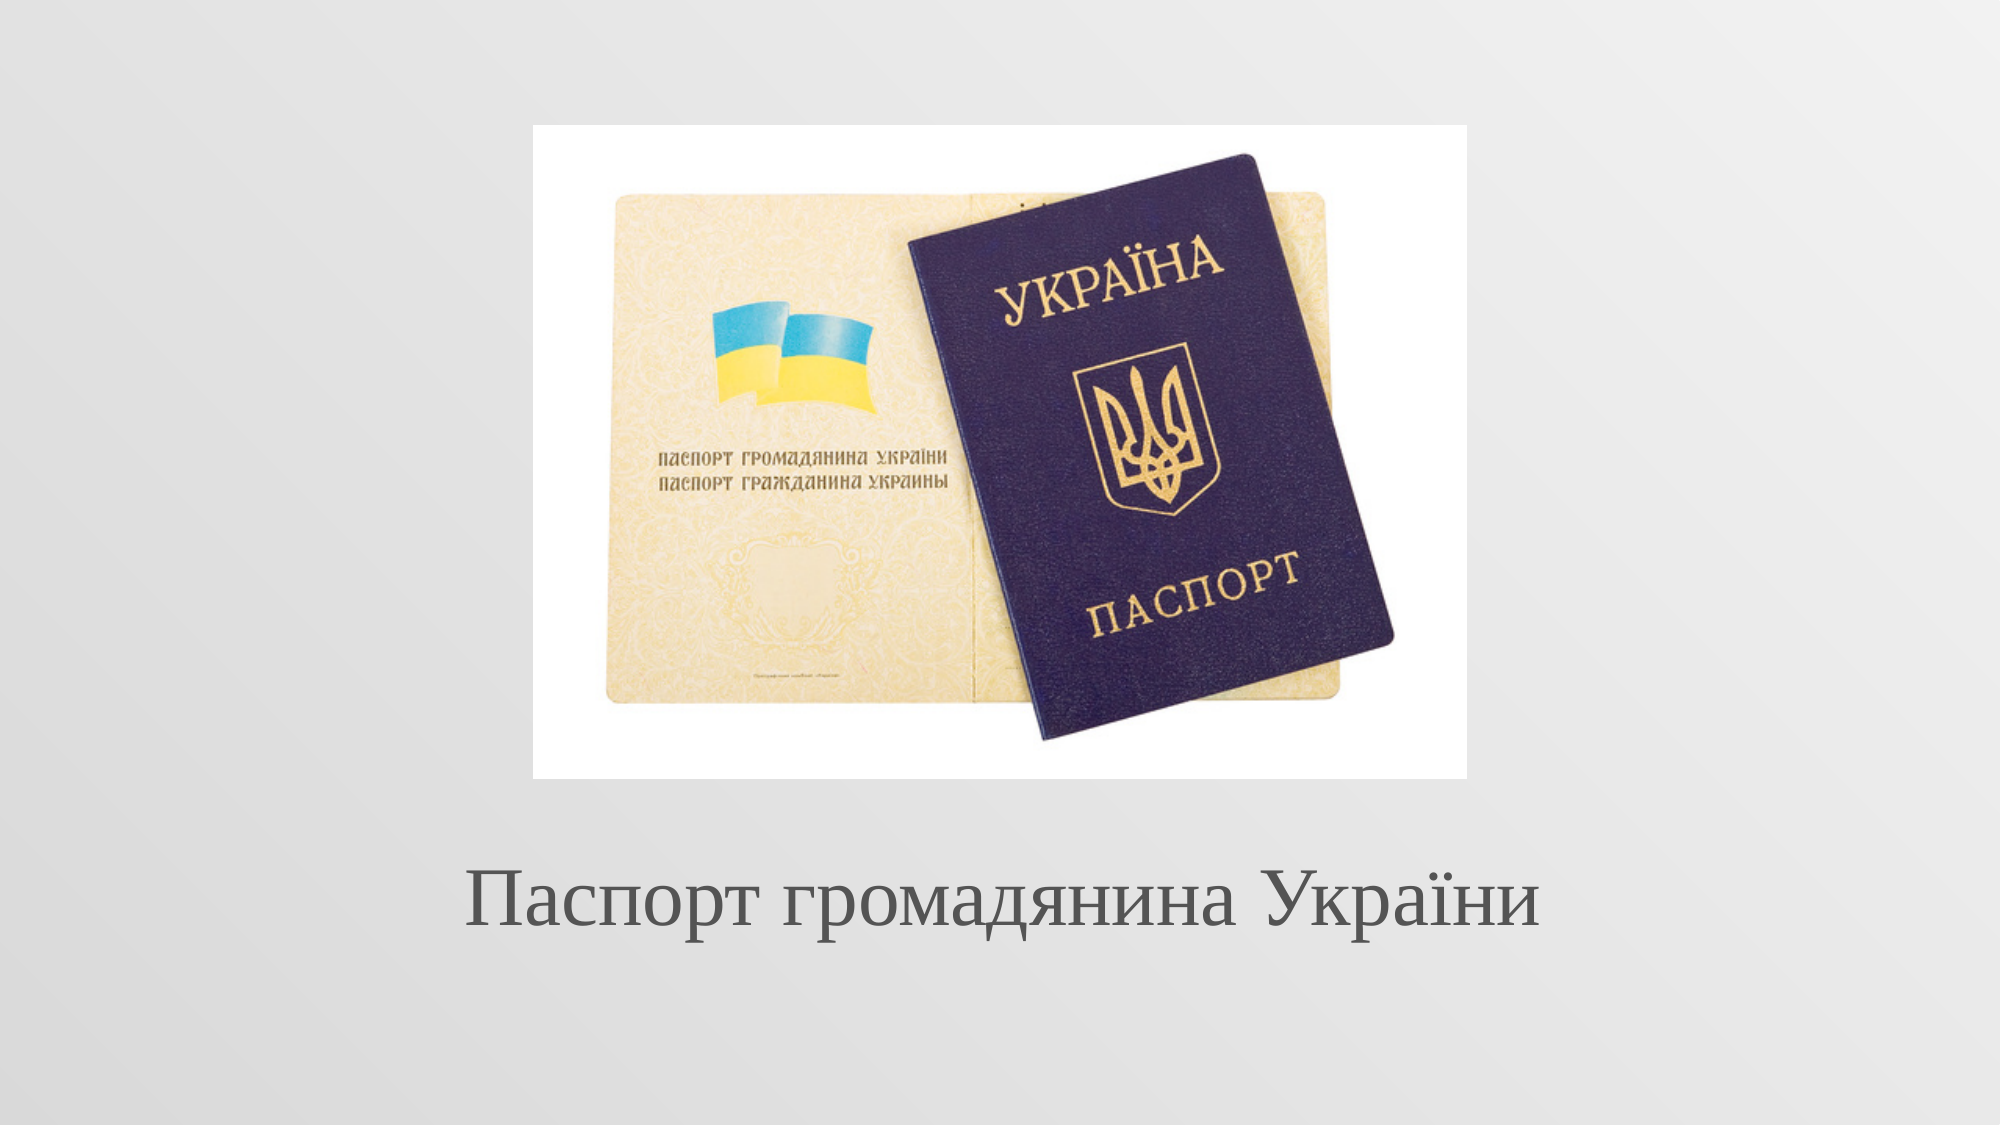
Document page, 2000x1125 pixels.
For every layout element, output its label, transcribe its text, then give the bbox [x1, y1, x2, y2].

picture [533, 125, 1467, 779]
list Паспорт громадянина України [199, 846, 1800, 1013]
